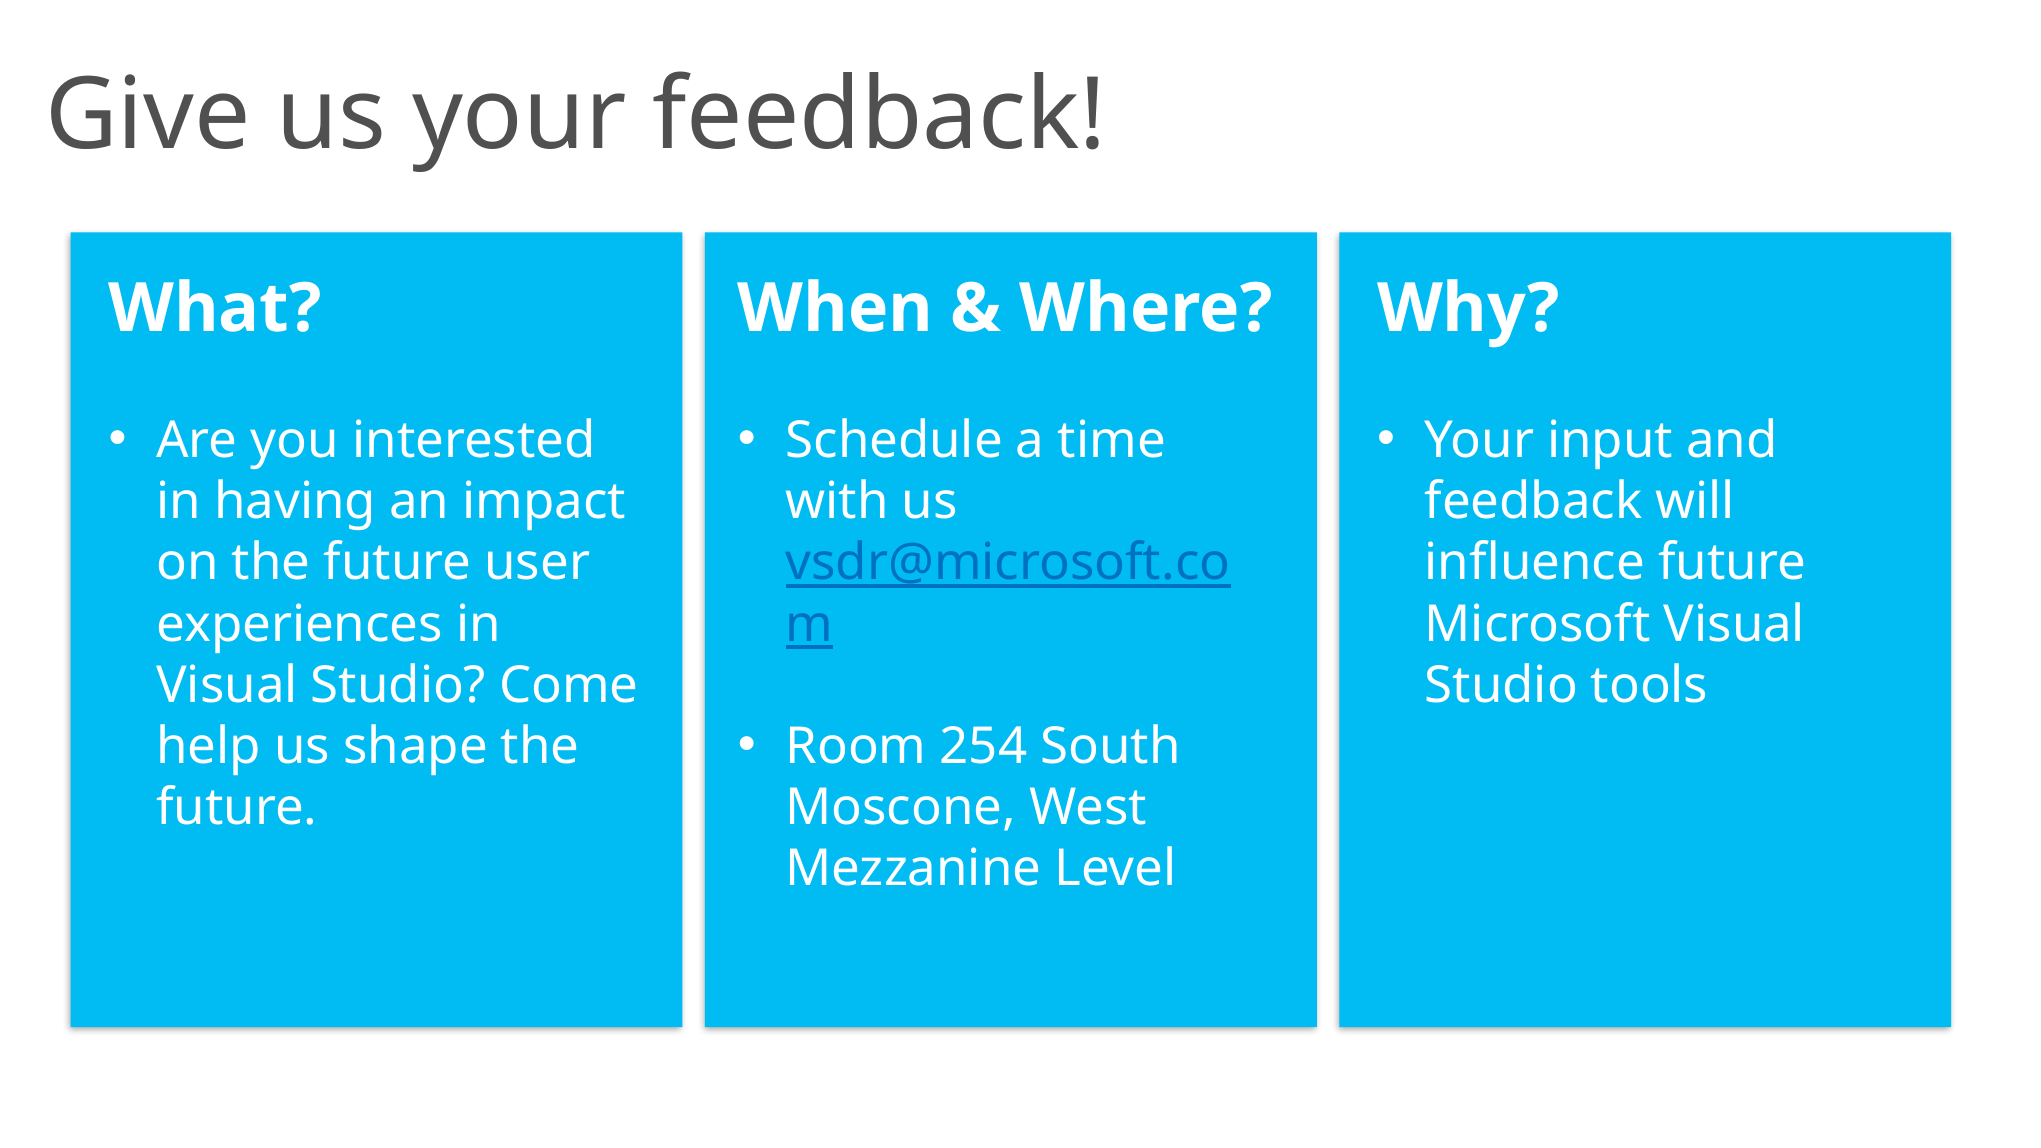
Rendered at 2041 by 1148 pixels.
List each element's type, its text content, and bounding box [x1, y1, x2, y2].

text_box [1339, 232, 1952, 1028]
text_box When & Where? Schedule a time with us vsdr@microsoft.com Room 254 South Moscone, West Mezzanine Level [723, 256, 1290, 904]
text_box Give us your feedback! [35, 49, 45, 177]
title Give us your feedback! [45, 48, 1996, 199]
text_box Why? Your input and feedback will influence future Microsoft Visual Studio tools [1362, 256, 1929, 904]
text_box [70, 232, 683, 1028]
text_box [704, 232, 1318, 1028]
text_box What? Are you interested in having an impact on the future user experiences in Visual Studio? Come help us shape the future. [93, 256, 660, 843]
